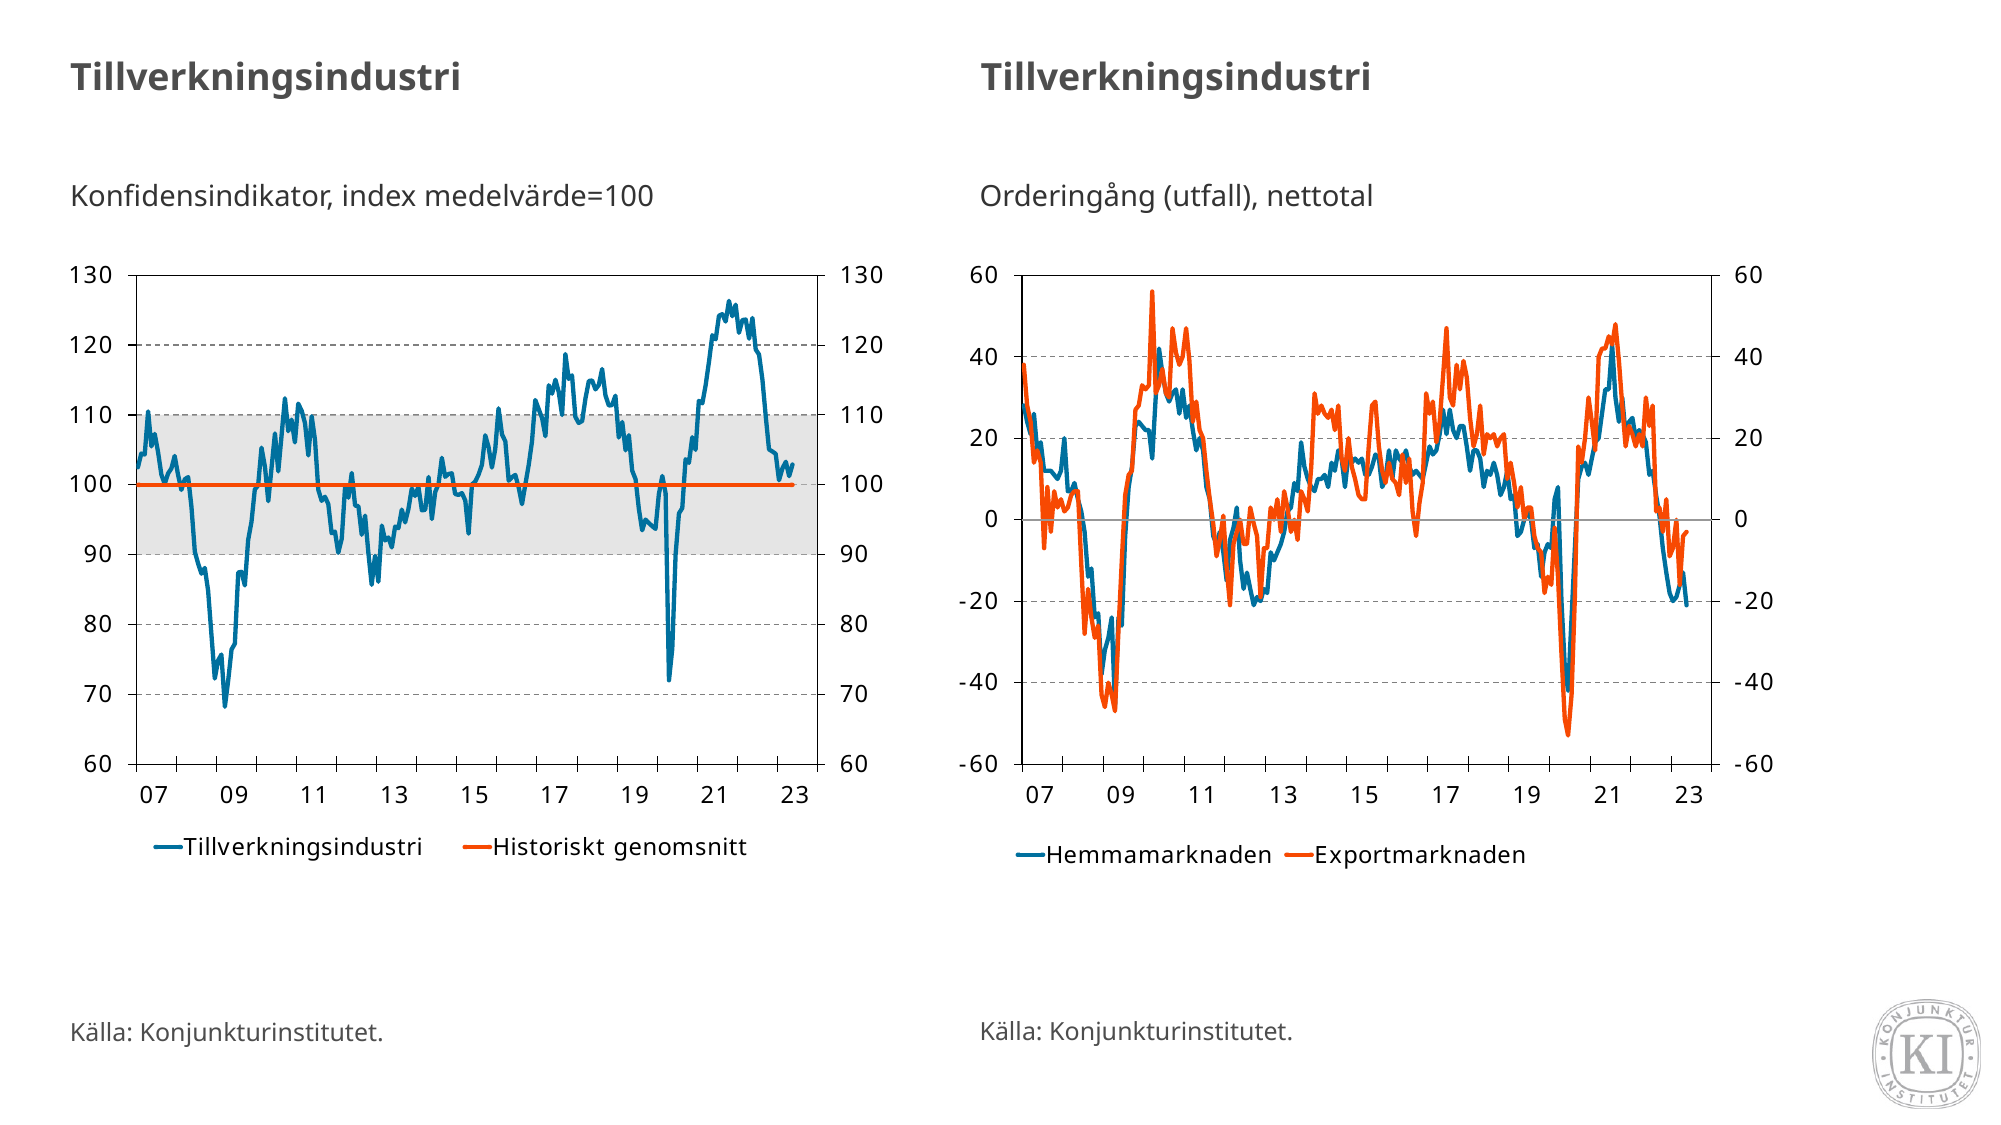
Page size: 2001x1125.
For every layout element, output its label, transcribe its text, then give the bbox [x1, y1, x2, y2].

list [941, 249, 1829, 874]
picture [1872, 999, 1981, 1109]
list Källa: Konjunkturinstitutet. [964, 1008, 1848, 1106]
subtitle Källa: Konjunkturinstitutet. [55, 1008, 938, 1106]
title Tillverkningsindustri [55, 45, 938, 128]
list Konfidensindikator, index medelvärde=100 [55, 137, 938, 220]
list Tillverkningsindustri [965, 45, 1849, 129]
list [51, 249, 939, 874]
list Orderingång (utfall), nettotal [964, 137, 1848, 220]
